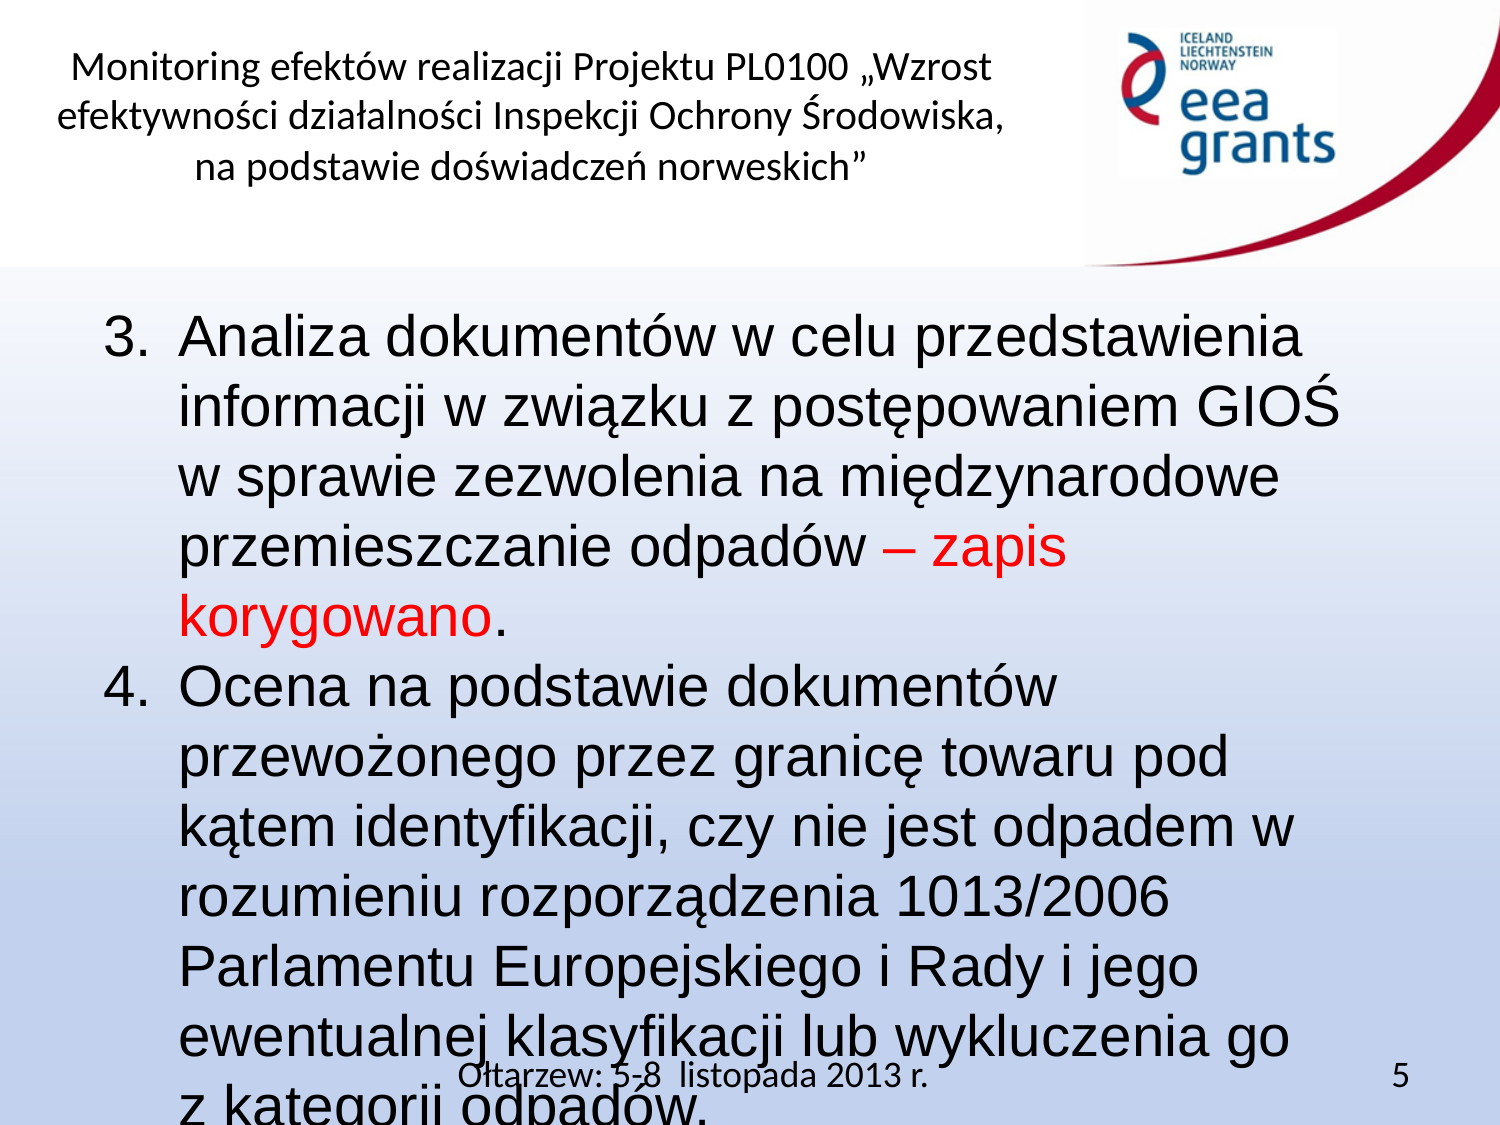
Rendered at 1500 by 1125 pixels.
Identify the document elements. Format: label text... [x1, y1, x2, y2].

footer Ołtarzew: 5-8 listopada 2013 r. [442, 1042, 988, 1103]
slide_number 5 [1074, 1042, 1425, 1103]
subtitle Analiza dokumentów w celu przedstawienia informacji w związku z postępowaniem GIOŚ w sprawie zezwolenia na międzynarodowe przemieszczanie odpadów – zapis korygowano. Ocena na podstawie dokumentów przewożonego przez granicę towaru pod kątem identyfikacji, czy nie jest odpadem w rozumieniu rozporządzenia 1013/2006 Parlamentu Europejskiego i Rady i jego ewentualnej klasyfikacji lub wykluczenia go z kategorii odpadów. [88, 290, 1400, 1047]
picture [0, 0, 1500, 1125]
